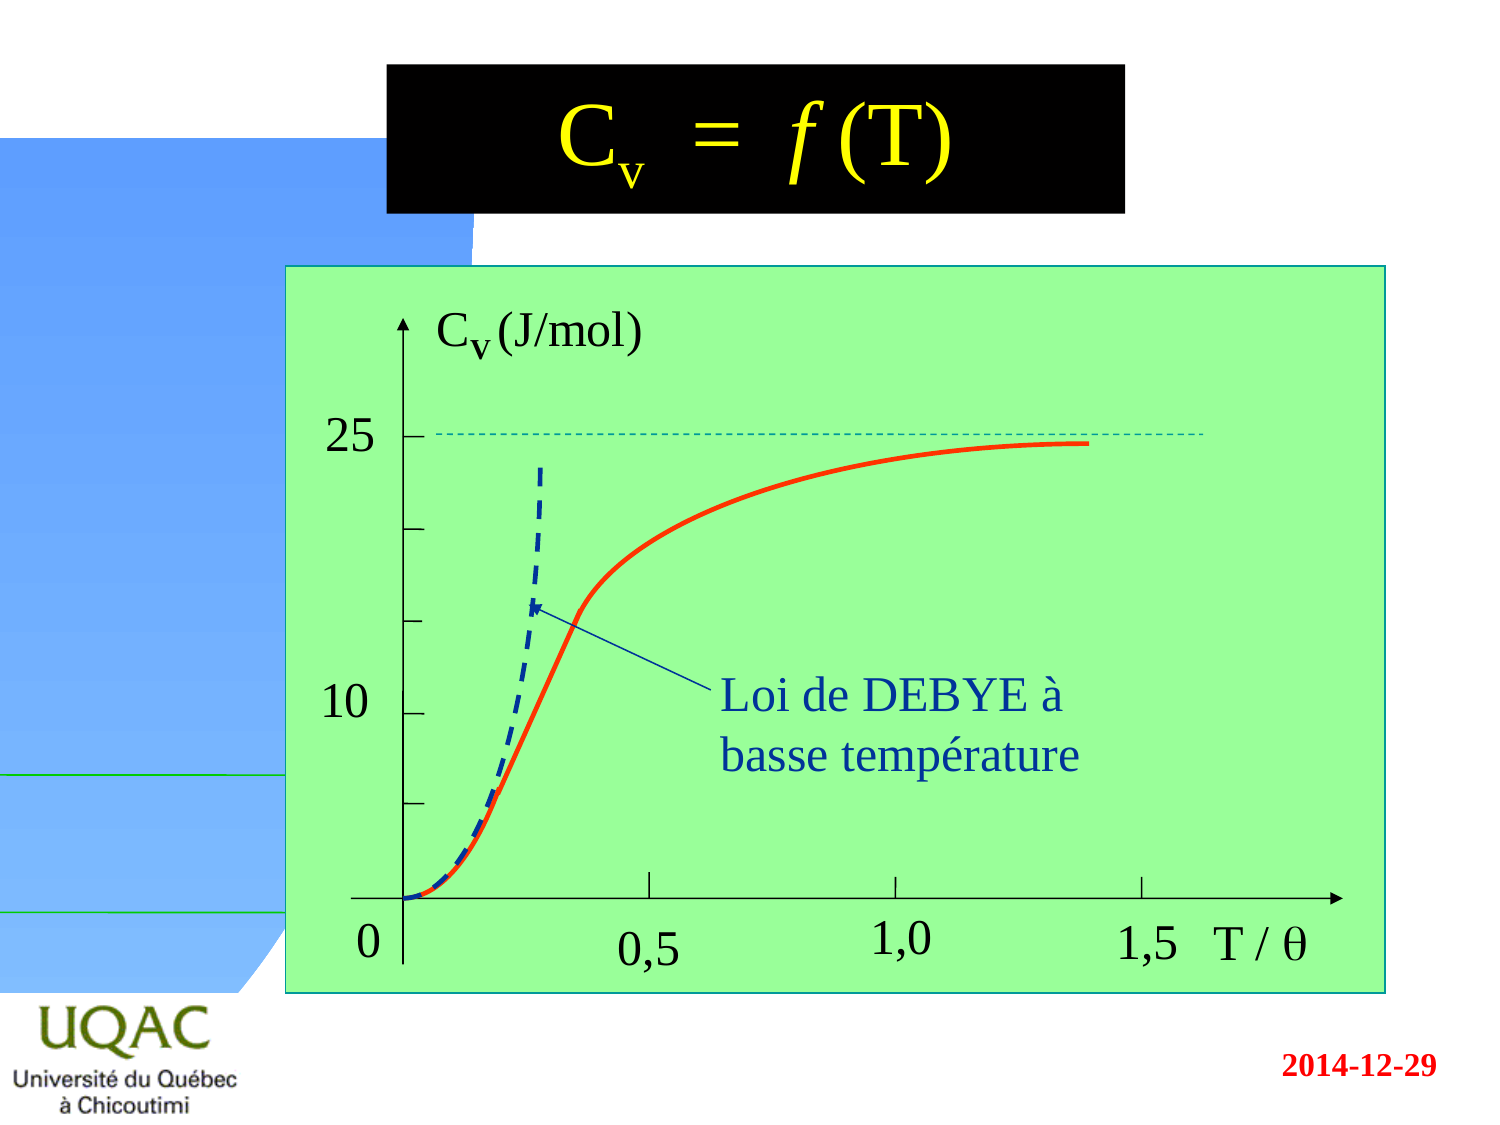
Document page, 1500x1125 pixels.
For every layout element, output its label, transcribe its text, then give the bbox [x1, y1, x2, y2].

title Cv = f (T) [386, 64, 1126, 214]
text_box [402, 443, 1090, 459]
picture [0, 993, 252, 1125]
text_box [318, 871, 1351, 983]
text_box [299, 289, 705, 965]
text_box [402, 460, 1128, 899]
text_box [285, 265, 1386, 993]
